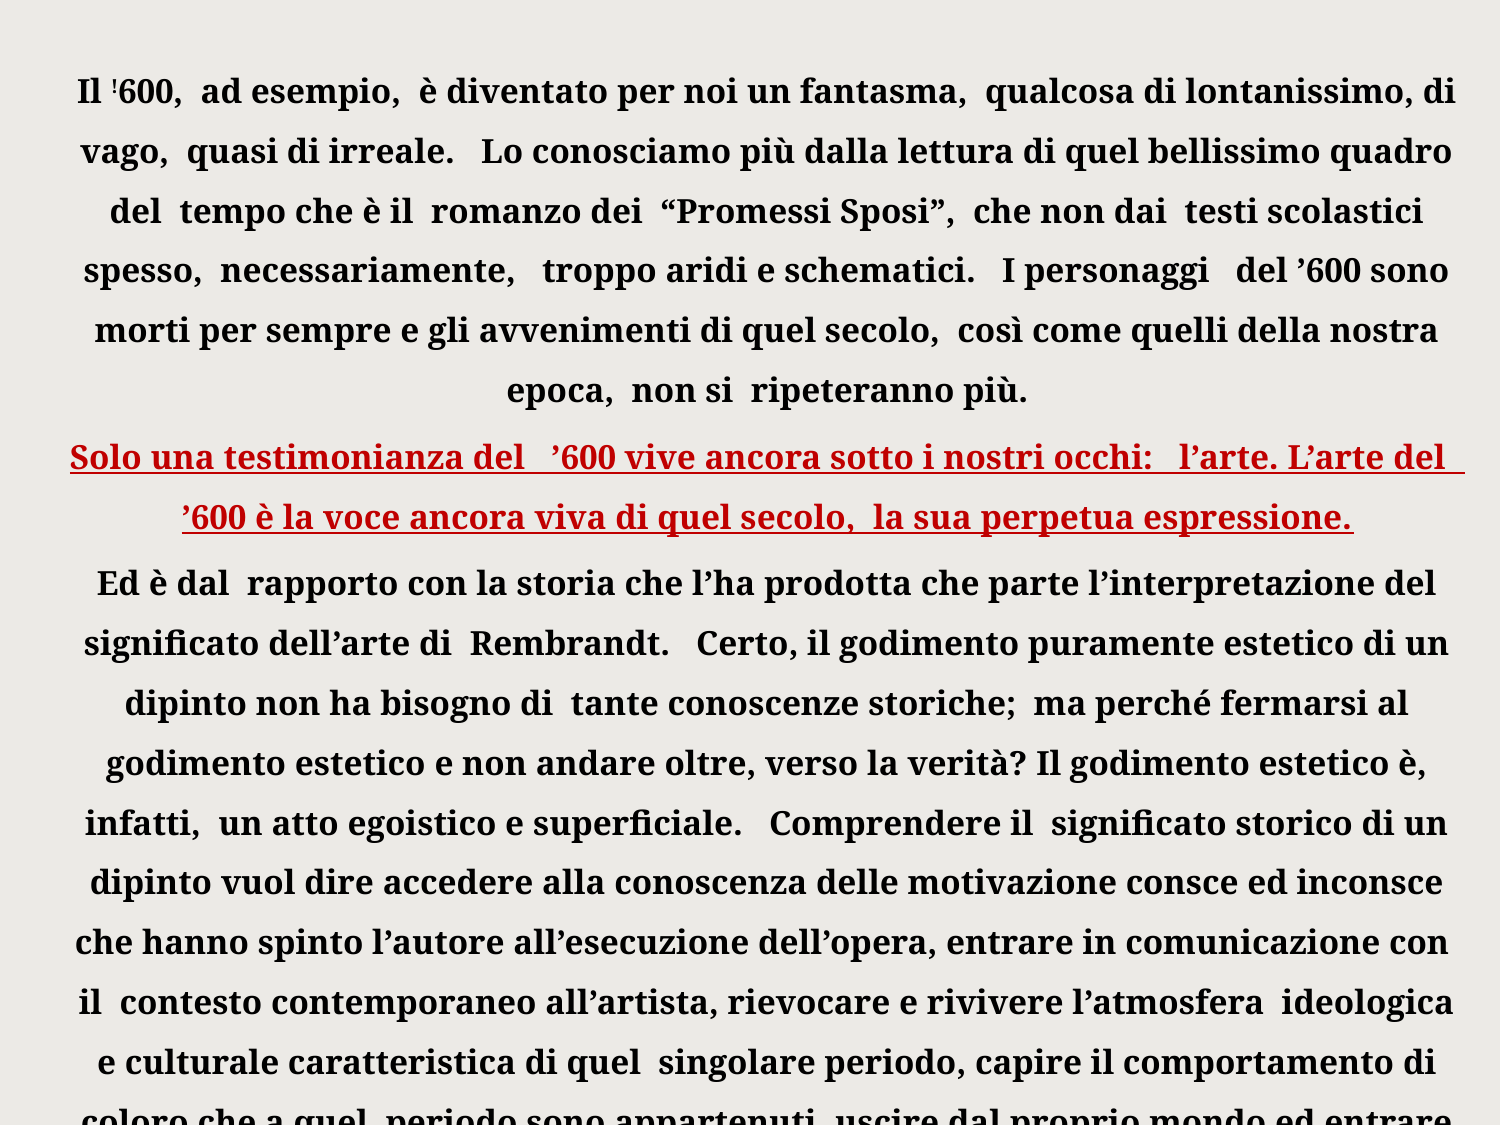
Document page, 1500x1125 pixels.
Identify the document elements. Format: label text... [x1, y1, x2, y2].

text_box Il !600, ad esempio, è diventato per noi un fantasma, qualcosa di lontanissimo, di vago, quasi di irreale. Lo conosciamo più dalla lettura di quel bellissimo quadro del tempo che è il romanzo dei “Promessi Sposi”, che non dai testi scolastici spesso, necessariamente, troppo aridi e schematici. I personaggi del ’600 sono morti per sempre e gli avvenimenti di quel secolo, così come quelli della nostra epoca, non si ripeteranno più. Solo una testimonianza del ’600 vive ancora sotto i nostri occhi: l’arte. L’arte del ’600 è la voce ancora viva di quel secolo, la sua perpetua espressione. Ed è dal rapporto con la storia che l’ha prodotta che parte l’interpretazione del significato dell’arte di Rembrandt. Certo, il godimento puramente estetico di un dipinto non ha bisogno di tante conoscenze storiche; ma perché fermarsi al godimento estetico e non andare oltre, verso la verità? Il godimento estetico è, infatti, un atto egoistico e superficiale. Comprendere il significato storico di un dipinto vuol dire accedere alla conoscenza delle motivazione consce ed inconsce che hanno spinto l’autore all’esecuzione dell’opera, entrare in comunicazione con il contesto contemporaneo all’artista, rievocare e rivivere l’atmosfera ideologica e culturale caratteristica di quel singolare periodo, capire il comportamento di coloro che a quel periodo sono appartenuti, uscire dal proprio mondo ed entrare in quello storico dell’umanità. [53, 42, 1483, 1125]
